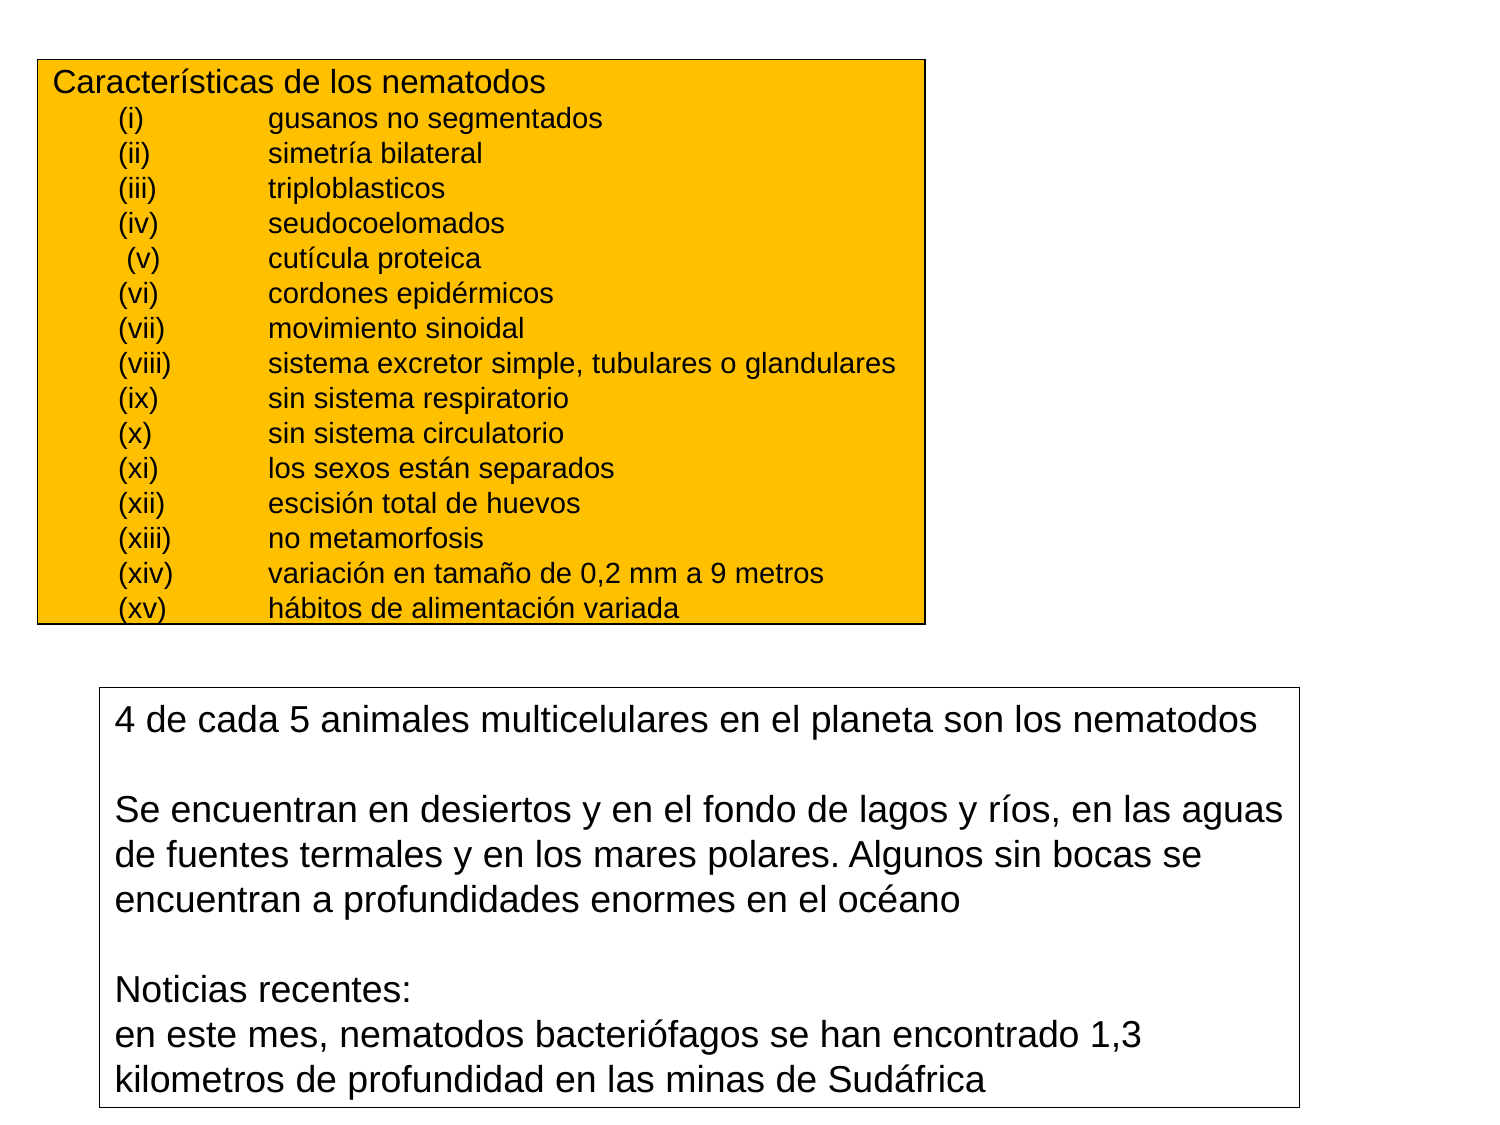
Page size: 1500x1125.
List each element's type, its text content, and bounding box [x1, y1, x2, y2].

text_box Características de los nematodos (i) gusanos no segmentados (ii) simetría bilateral (iii) triploblasticos (iv) seudocoelomados (v) cutícula proteica (vi) cordones epidérmicos (vii) movimiento sinoidal (viii) sistema excretor simple, tubulares o glandulares (ix) sin sistema respiratorio (x) sin sistema circulatorio (xi) los sexos están separados (xii) escisión total de huevos (xiii) no metamorfosis (xiv) variación en tamaño de 0,2 mm a 9 metros (xv) hábitos de alimentación variada [37, 59, 925, 625]
text_box 4 de cada 5 animales multicelulares en el planeta son los nematodos Se encuentran en desiertos y en el fondo de lagos y ríos, en las aguas de fuentes termales y en los mares polares. Algunos sin bocas se encuentran a profundidades enormes en el océano Noticias recentes: en este mes, nematodos bacteriófagos se han encontrado 1,3 kilometros de profundidad en las minas de Sudáfrica [99, 687, 1300, 1108]
